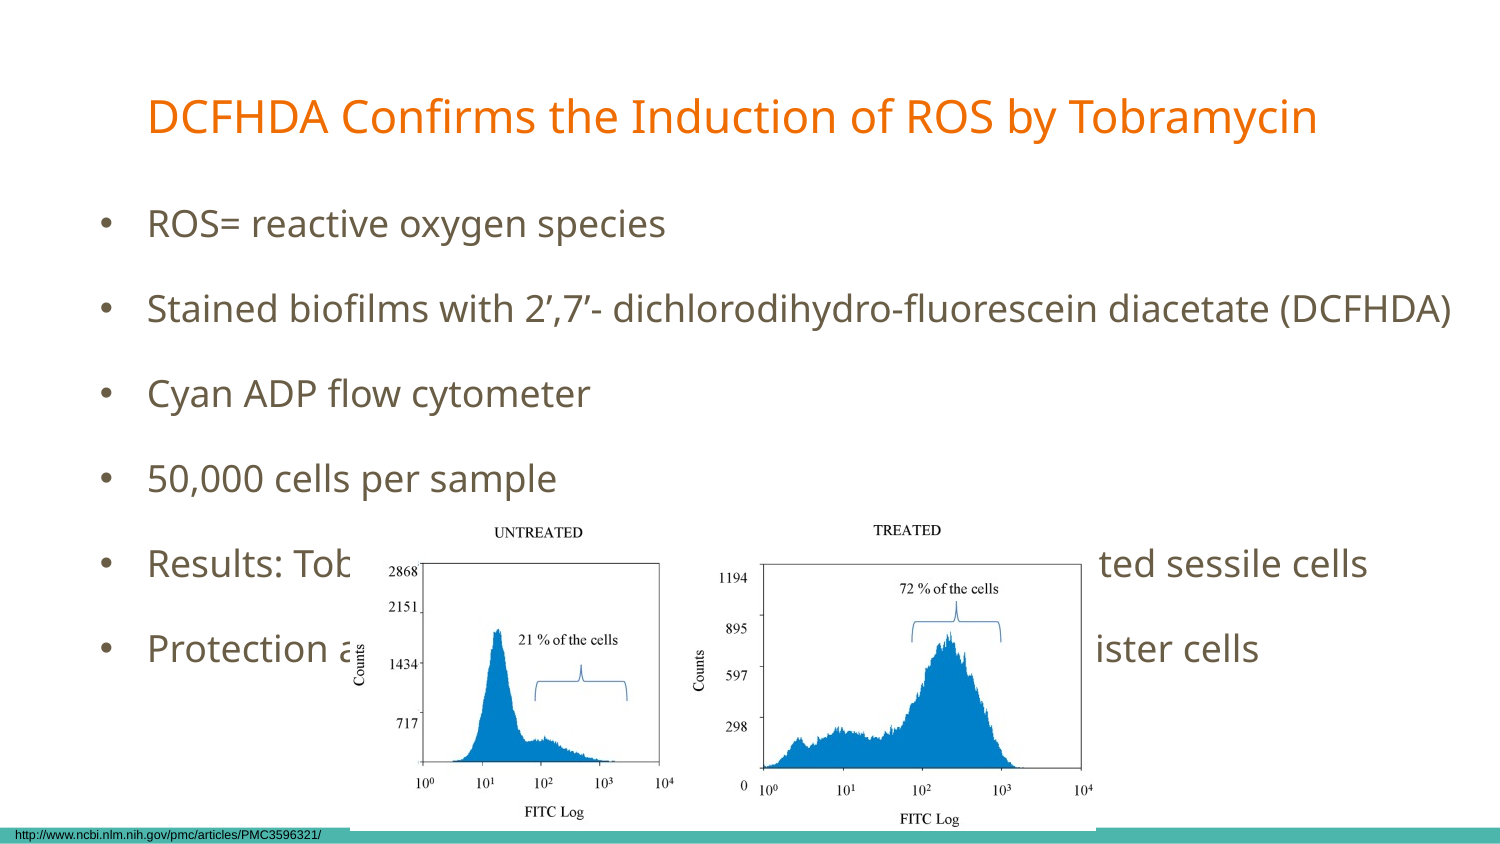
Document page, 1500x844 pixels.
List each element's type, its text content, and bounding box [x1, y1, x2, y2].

title DCFHDA Confirms the Induction of ROS by Tobramycin [33, 72, 1432, 189]
picture [349, 521, 1096, 832]
text_box http://www.ncbi.nlm.nih.gov/pmc/articles/PMC3596321/ [0, 811, 396, 844]
list ROS= reactive oxygen species Stained biofilms with 2’,7’- dichlorodihydro-fluorescein diacetate (DCFHDA) Cyan ADP flow cytometer 50,000 cells per sample Results: Tobramycin increased ROS production in treated sessile cells Protection against ROS is important in survival of persister cells [47, 178, 1472, 638]
